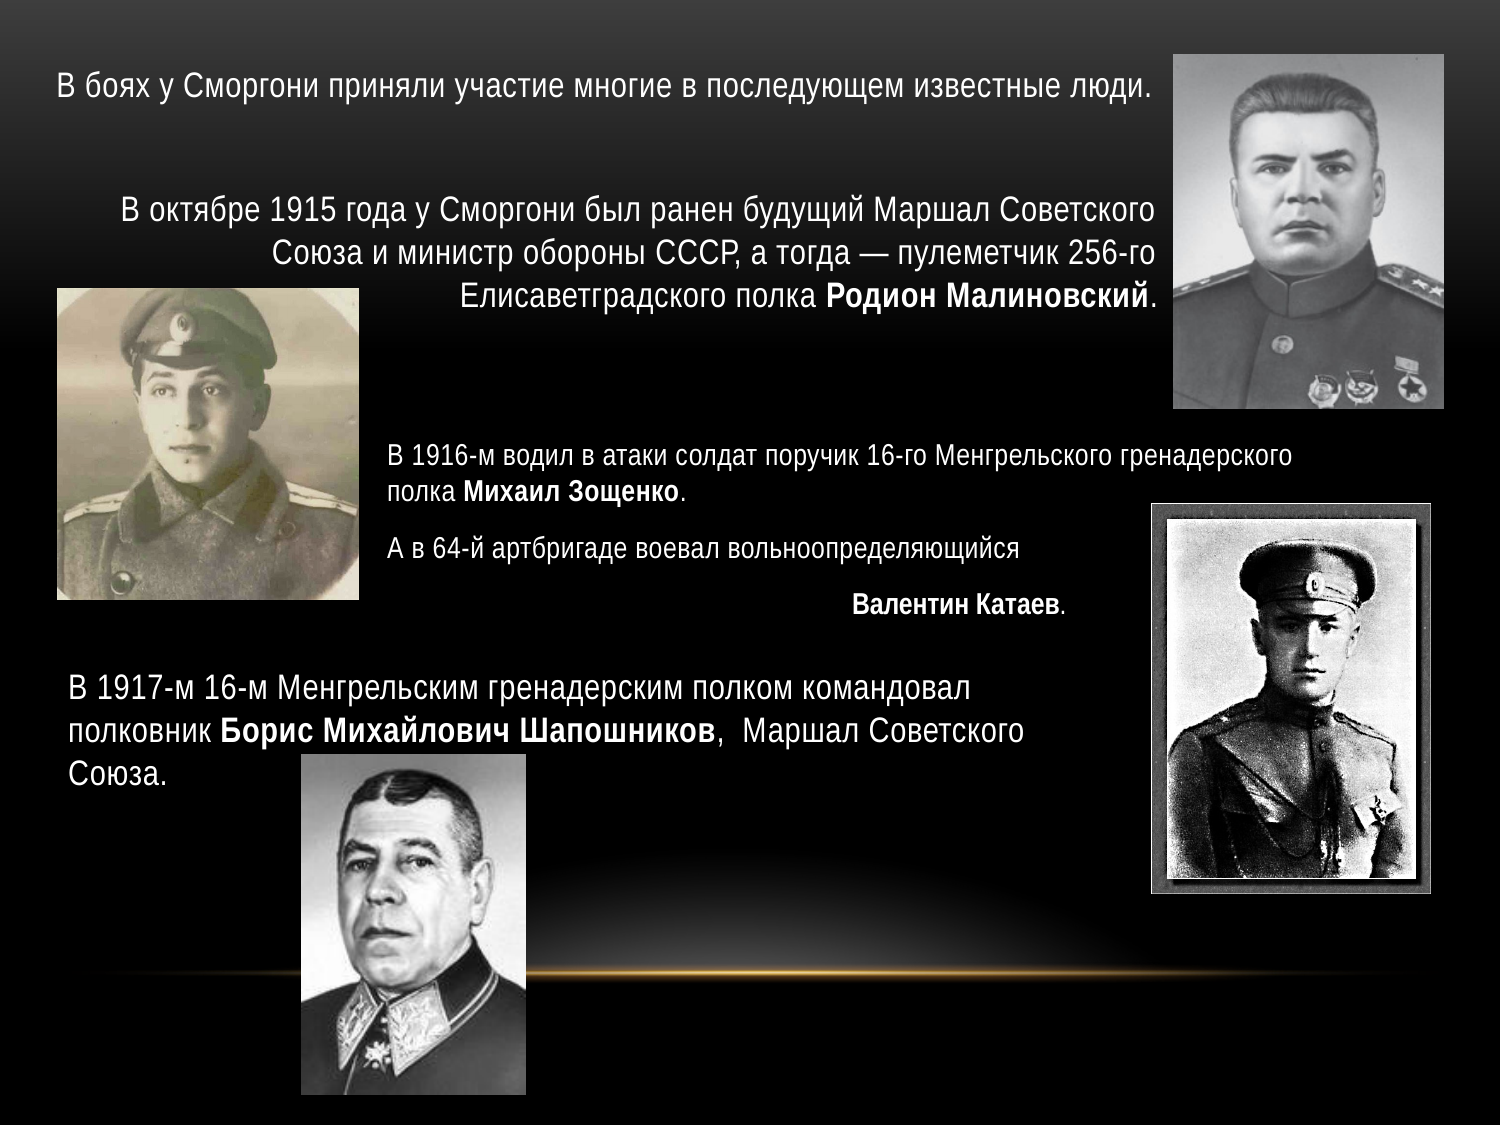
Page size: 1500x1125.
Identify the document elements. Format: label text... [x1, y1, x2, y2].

picture [0, 0, 1500, 1125]
text_box В 1916-м водил в атаки солдат поручик 16-го Менгрельского гренадерского полка Михаил Зощенко. А в 64-й артбригаде воевал вольноопределяющийся Валентин Катаев. [371, 428, 1408, 629]
list В боях у Сморгони приняли участие многие в последующем известные люди. В октябре 1915 года у Сморгони был ранен будущий Маршал Советского Союза и министр обороны СССР, а тогда — пулеметчик 256-го Елисаветградского полка Родион Малиновский. [41, 54, 1173, 350]
text_box В 1917-м 16-м Менгрельским гренадерским полком командовал полковник Борис Михайлович Шапошников, Маршал Советского Союза. [53, 656, 1128, 835]
